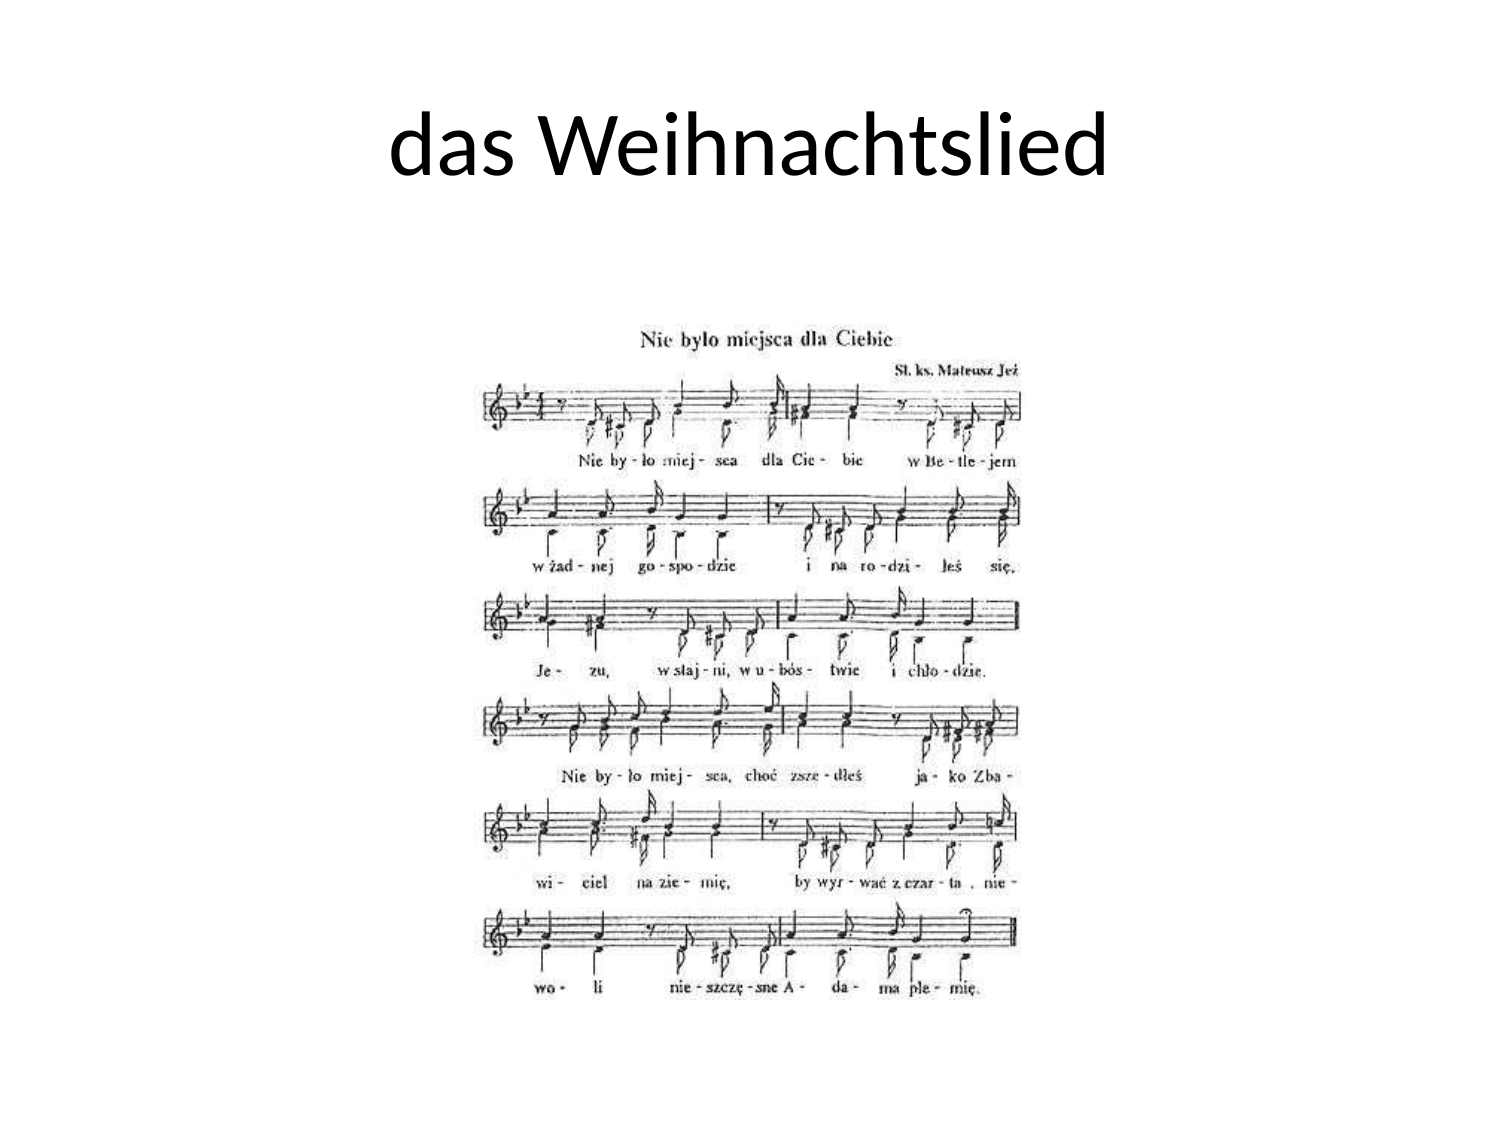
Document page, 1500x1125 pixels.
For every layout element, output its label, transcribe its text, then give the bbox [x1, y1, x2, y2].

title das Weihnachtslied [75, 45, 1425, 233]
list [473, 324, 1027, 1001]
